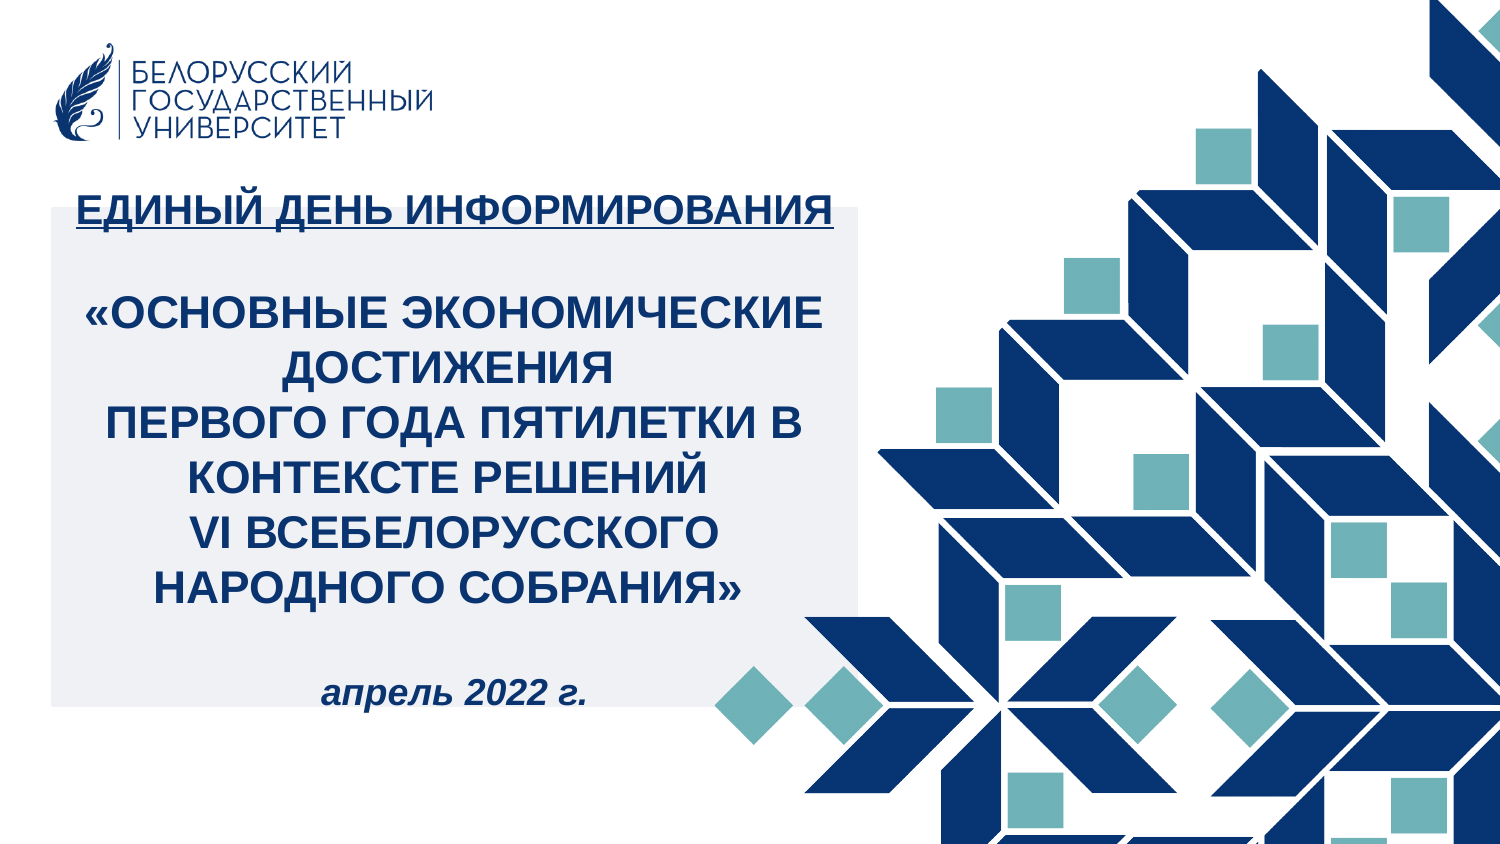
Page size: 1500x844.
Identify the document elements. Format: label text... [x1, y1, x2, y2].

picture [714, 0, 1500, 844]
picture [53, 43, 432, 141]
title ЕДИНЫЙ ДЕНЬ ИНФОРМИРОВАНИЯ «ОСНОВНЫЕ ЭКОНОМИЧЕСКИЕ ДОСТИЖЕНИЯ ПЕРВОГО ГОДА ПЯТИЛЕТКИ В КОНТЕКСТЕ РЕШЕНИЙ VI ВСЕБЕЛОРУССКОГО НАРОДНОГО СОБРАНИЯ» апрель 2022 г. [29, 150, 880, 836]
